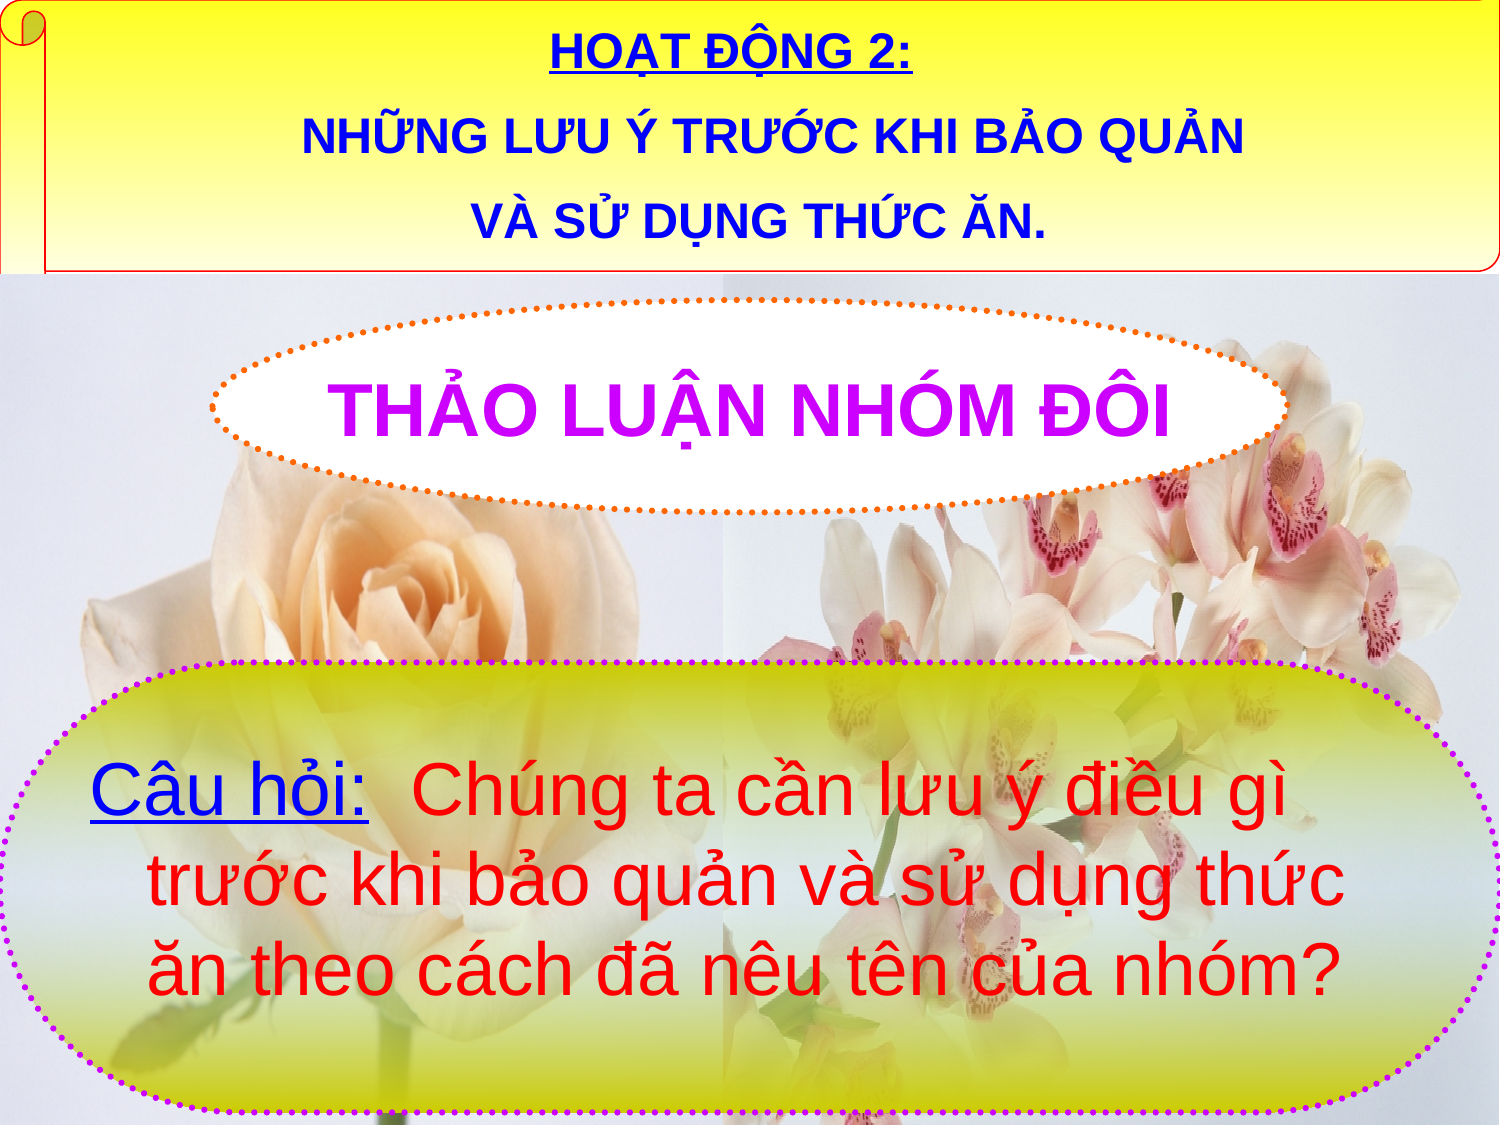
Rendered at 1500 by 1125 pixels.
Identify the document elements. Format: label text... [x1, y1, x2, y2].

text_box HOẠT ĐỘNG 2: NHỮNG LƯU Ý TRƯỚC KHI BẢO QUẢN VÀ SỬ DỤNG THỨC ĂN. [0, 10, 1463, 256]
picture [0, 274, 1499, 1125]
text_box [0, 0, 1500, 273]
